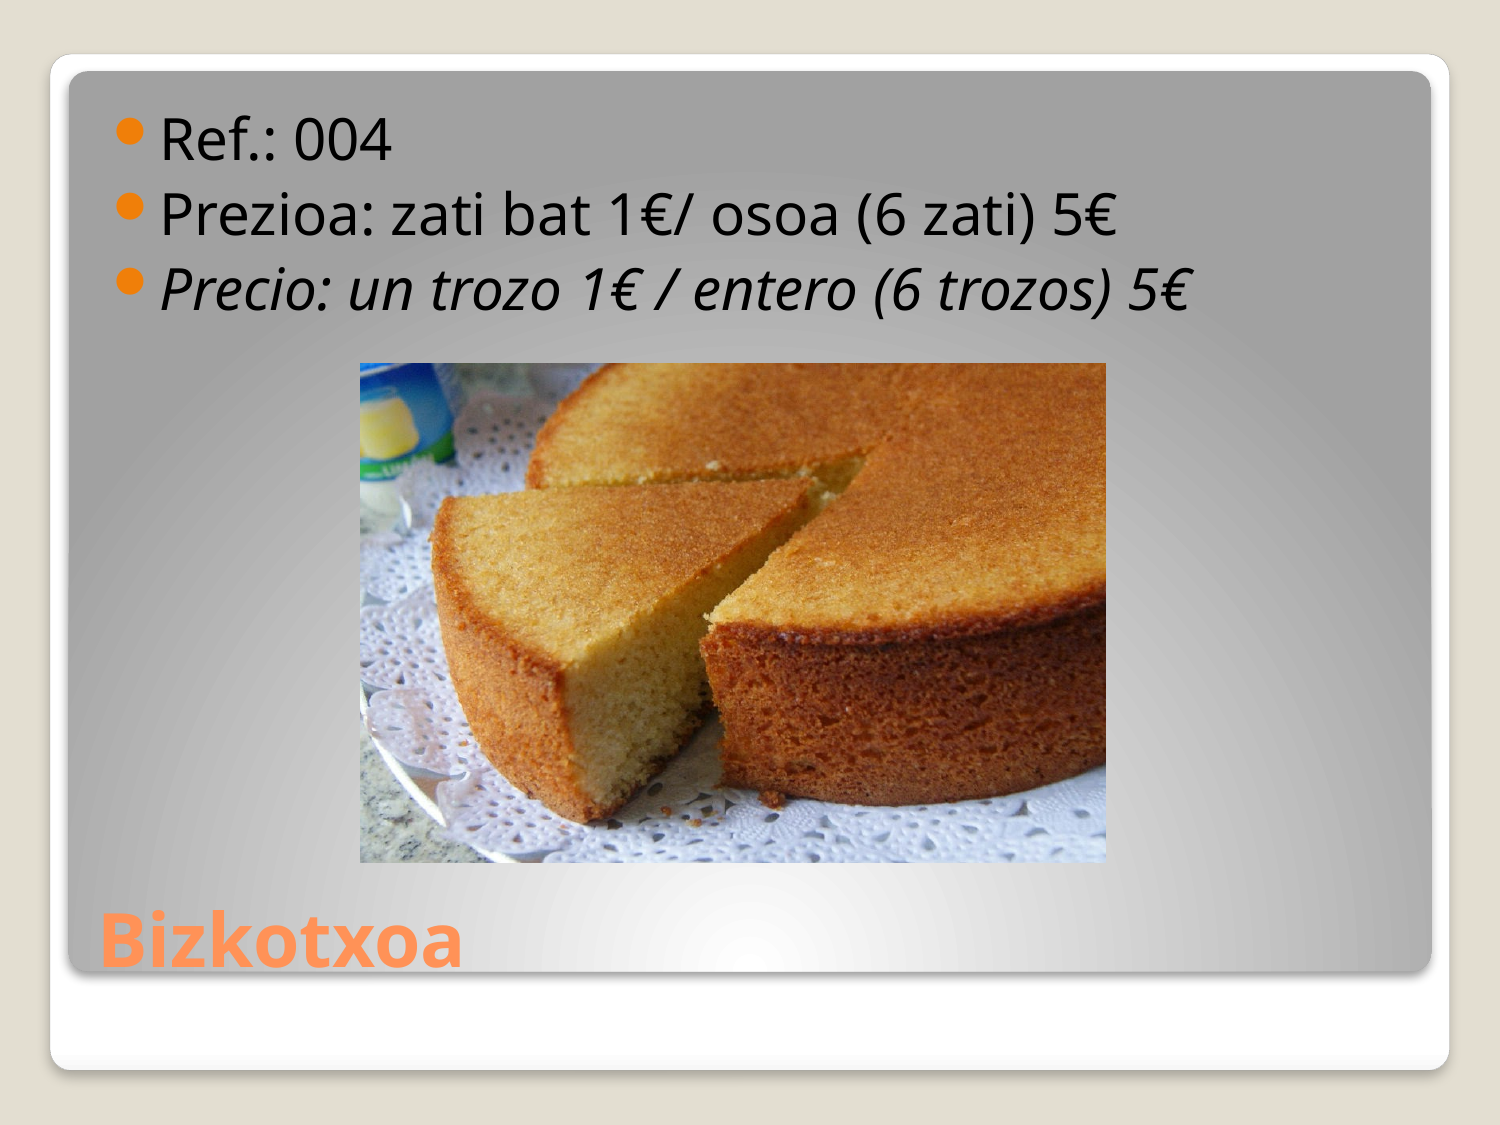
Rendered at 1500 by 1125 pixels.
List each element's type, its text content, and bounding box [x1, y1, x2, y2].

list Ref.: 004 Prezioa: zati bat 1€/ osoa (6 zati) 5€ Precio: un trozo 1€ / entero (6 trozos) 5€ [82, 86, 1425, 774]
title Bizkotxoa [82, 817, 1425, 990]
picture [359, 363, 1106, 864]
